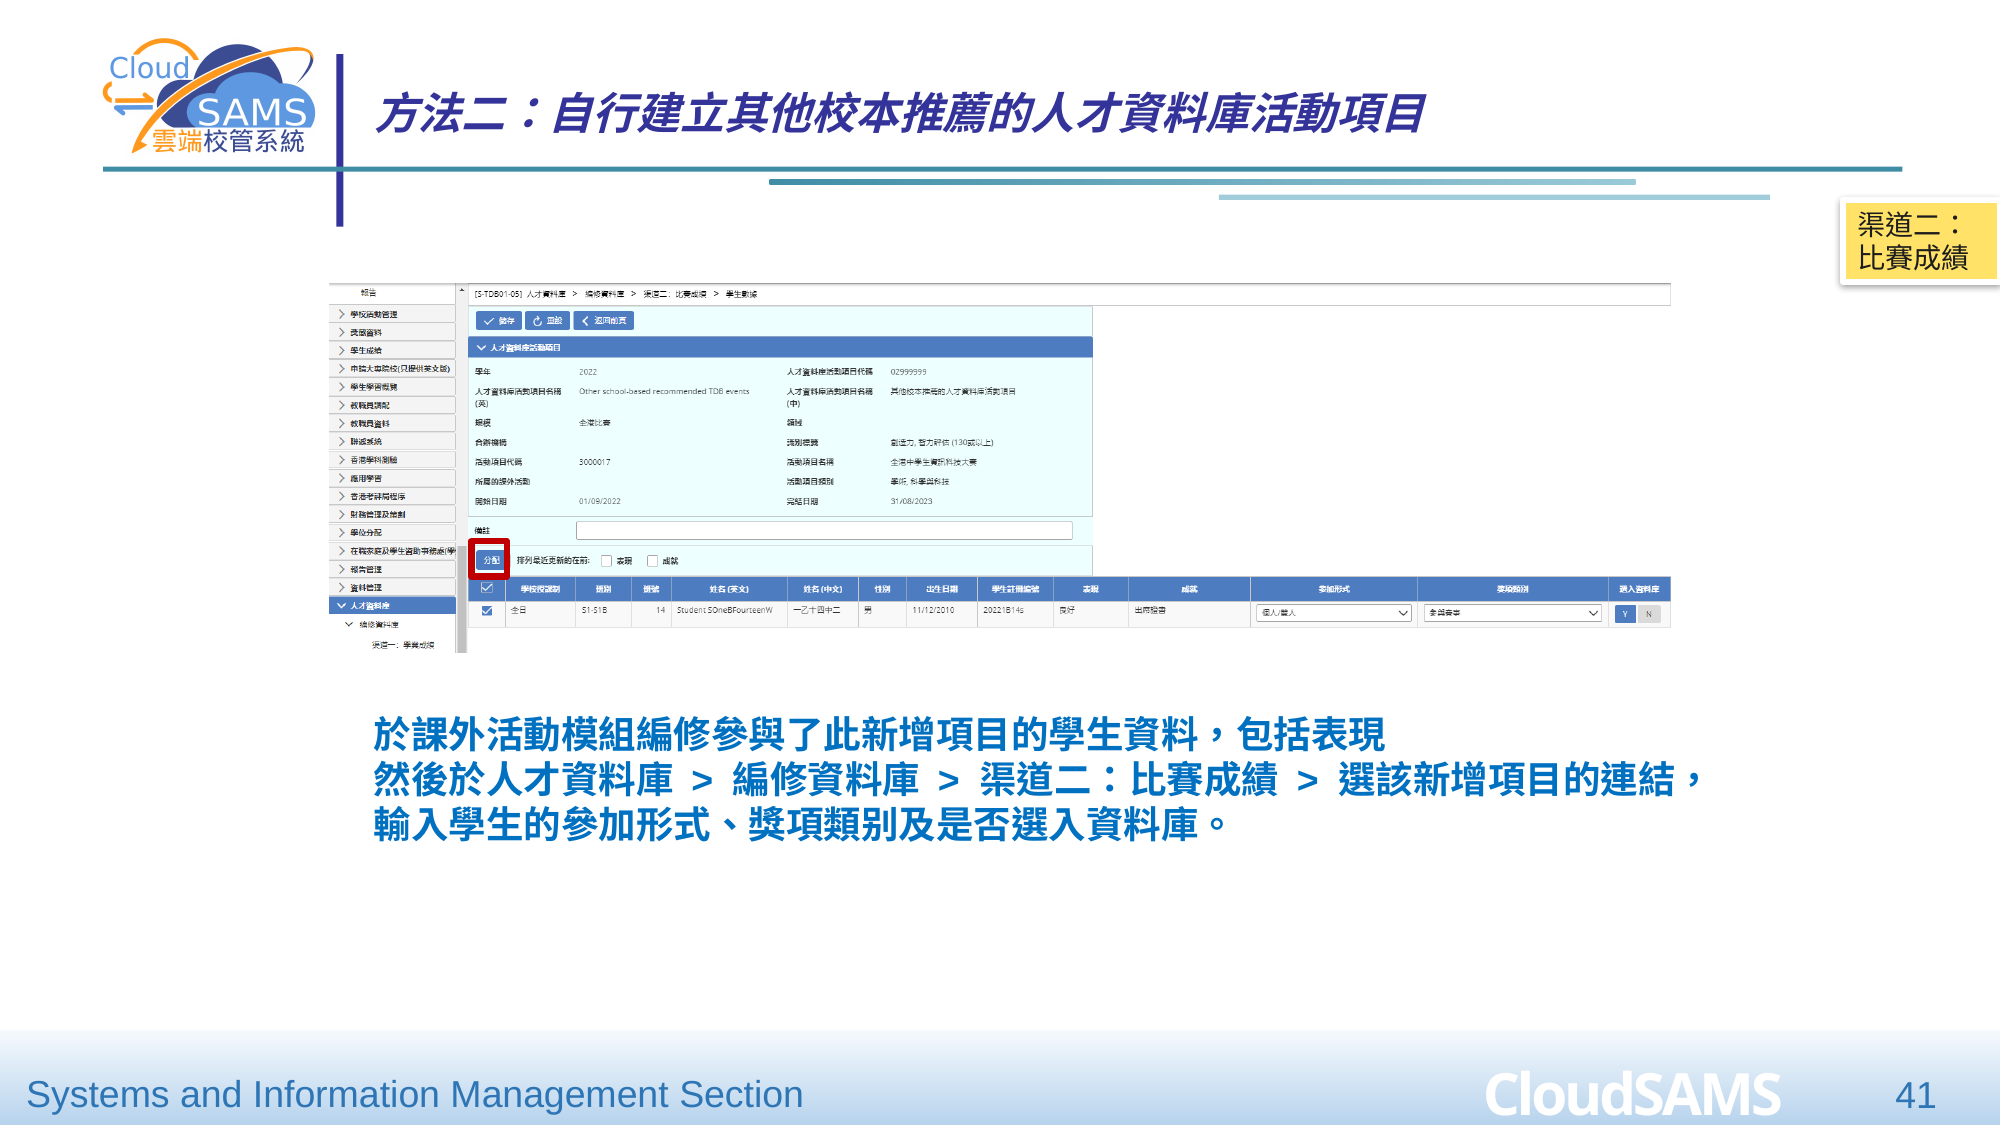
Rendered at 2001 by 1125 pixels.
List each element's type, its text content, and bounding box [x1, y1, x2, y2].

text_box 於課外活動模組編修參與了此新增項目的學生資料，包括表現 然後於人才資料庫 > 編修資料庫 > 渠道二：比賽成績 > 選該新增項目的連結， 輸入學生的參加形式、獎項類别及是否選入資料庫。 [359, 703, 2000, 944]
text_box 渠道二：比賽成績 [1840, 197, 2000, 285]
picture [87, 7, 349, 175]
text_box 方法二：自行建立其他校本推薦的人才資料庫活動項目 [359, 110, 1535, 236]
picture [329, 282, 1671, 653]
slide_number 41 [1755, 1063, 1952, 1125]
